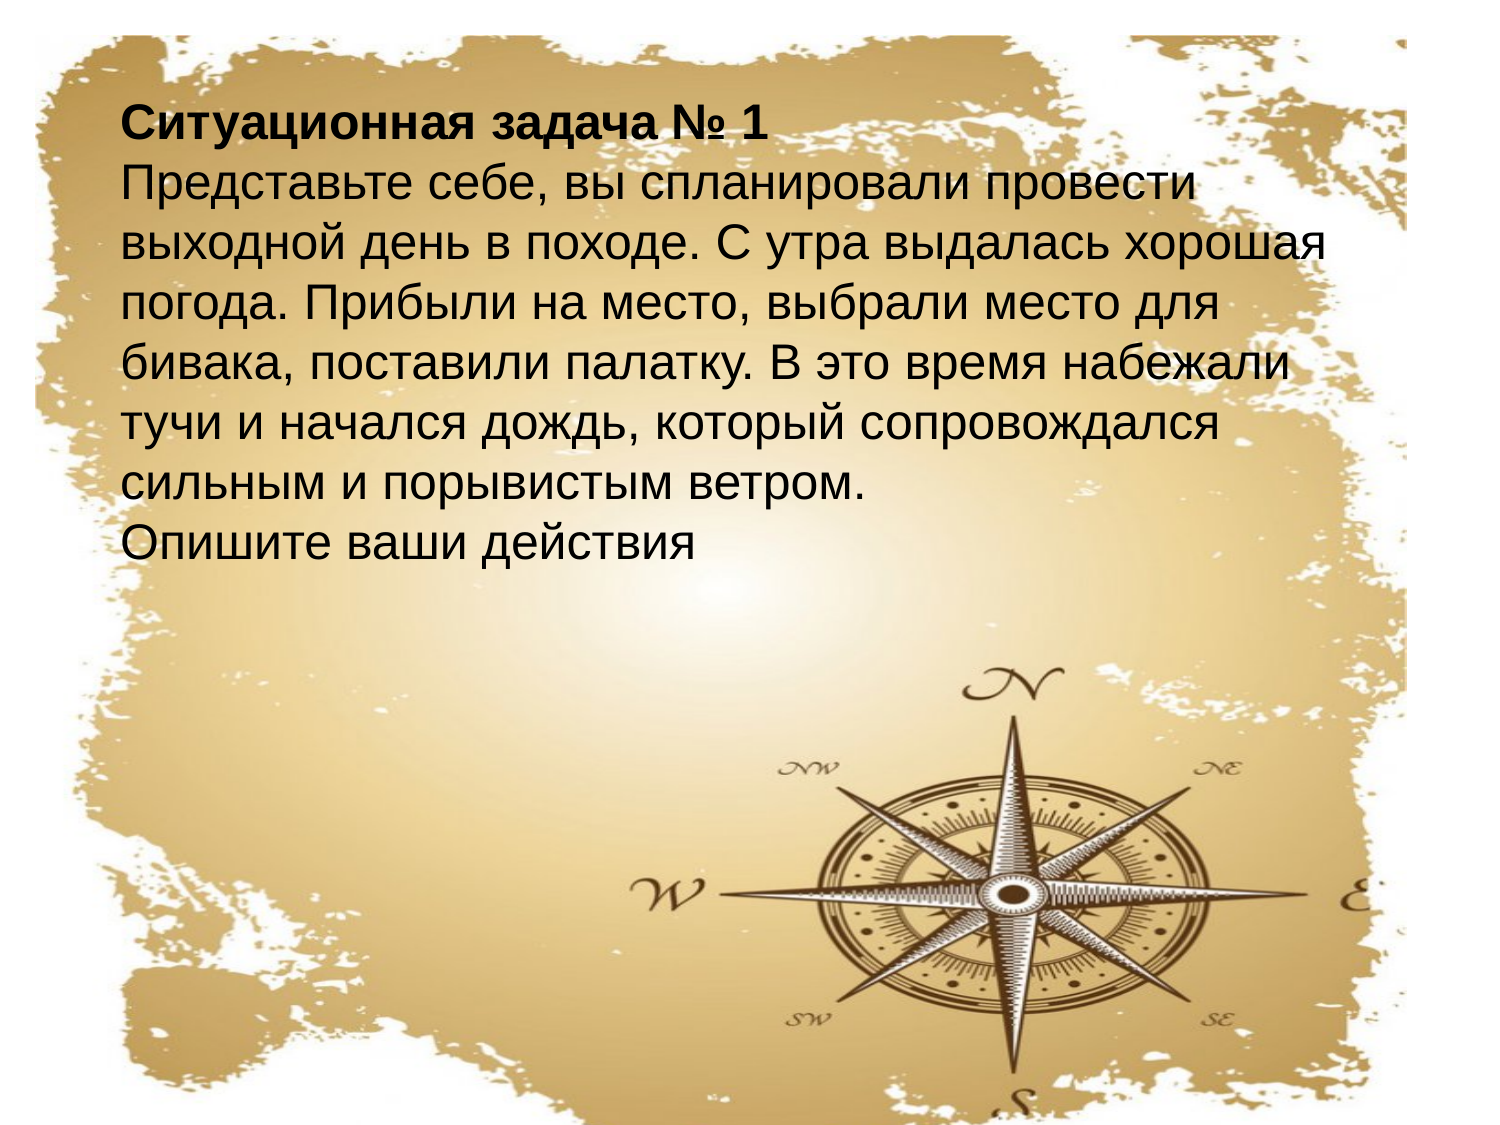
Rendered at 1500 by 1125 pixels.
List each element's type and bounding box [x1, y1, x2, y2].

list [34, 34, 1407, 1125]
